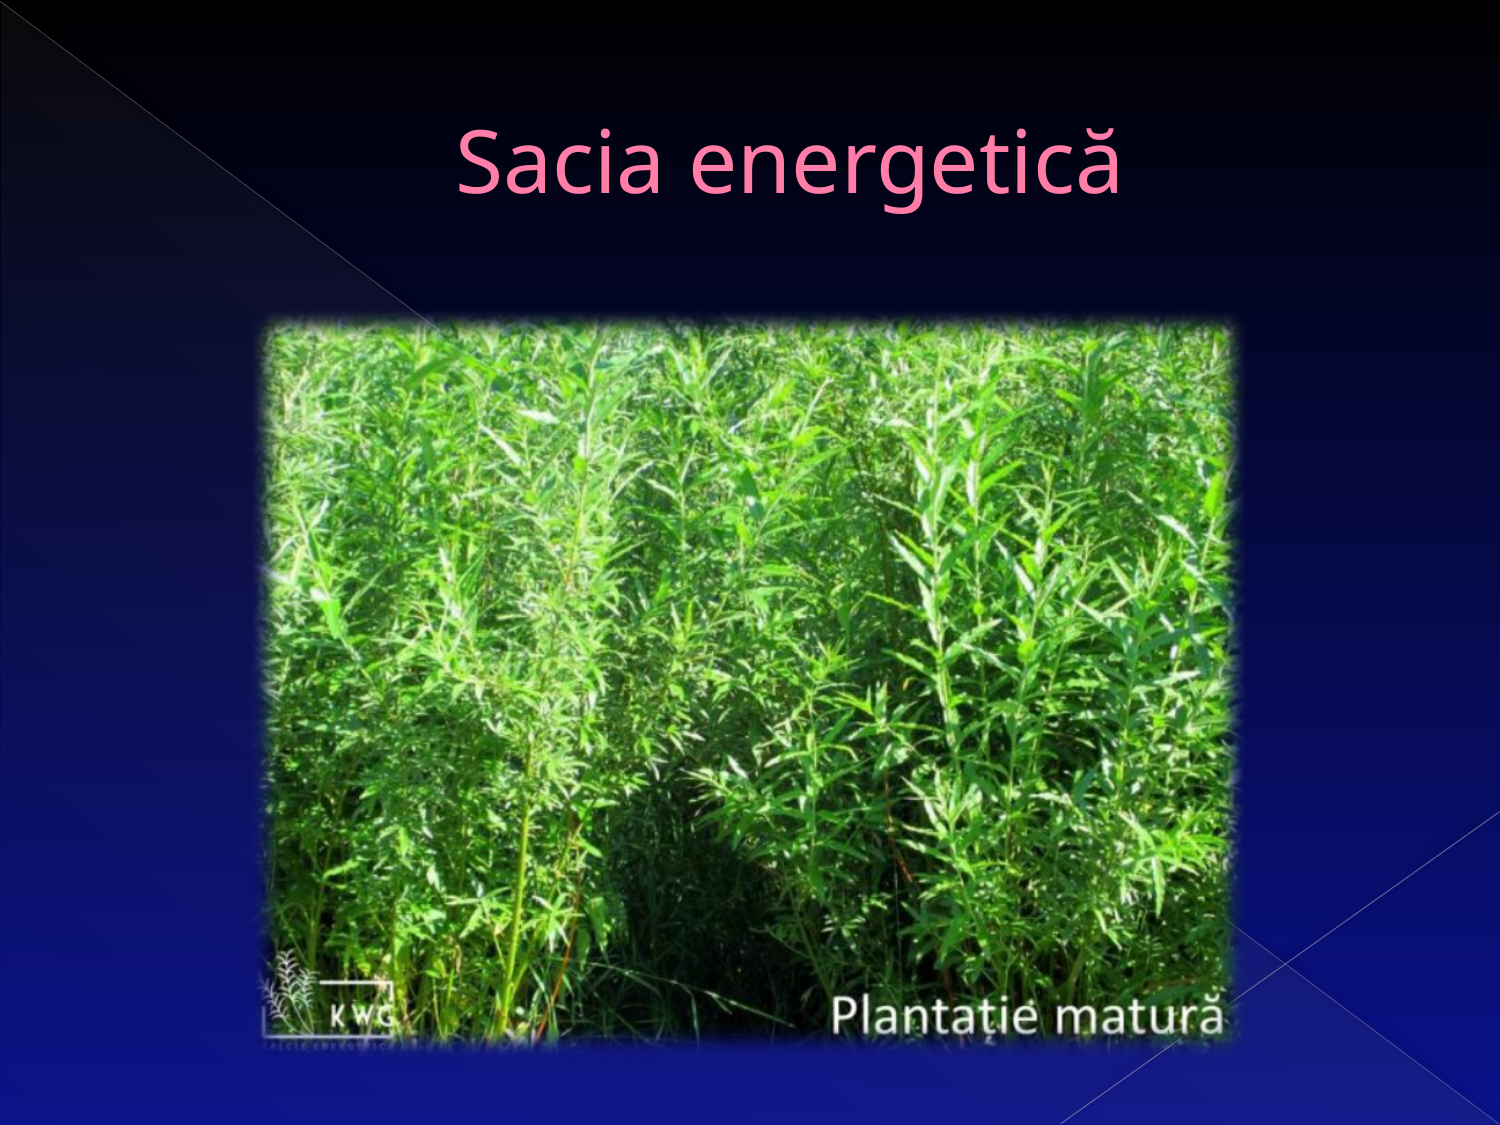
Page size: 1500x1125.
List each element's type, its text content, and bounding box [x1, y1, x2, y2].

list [249, 308, 1251, 1060]
title Sacia energetică [75, 43, 1425, 274]
